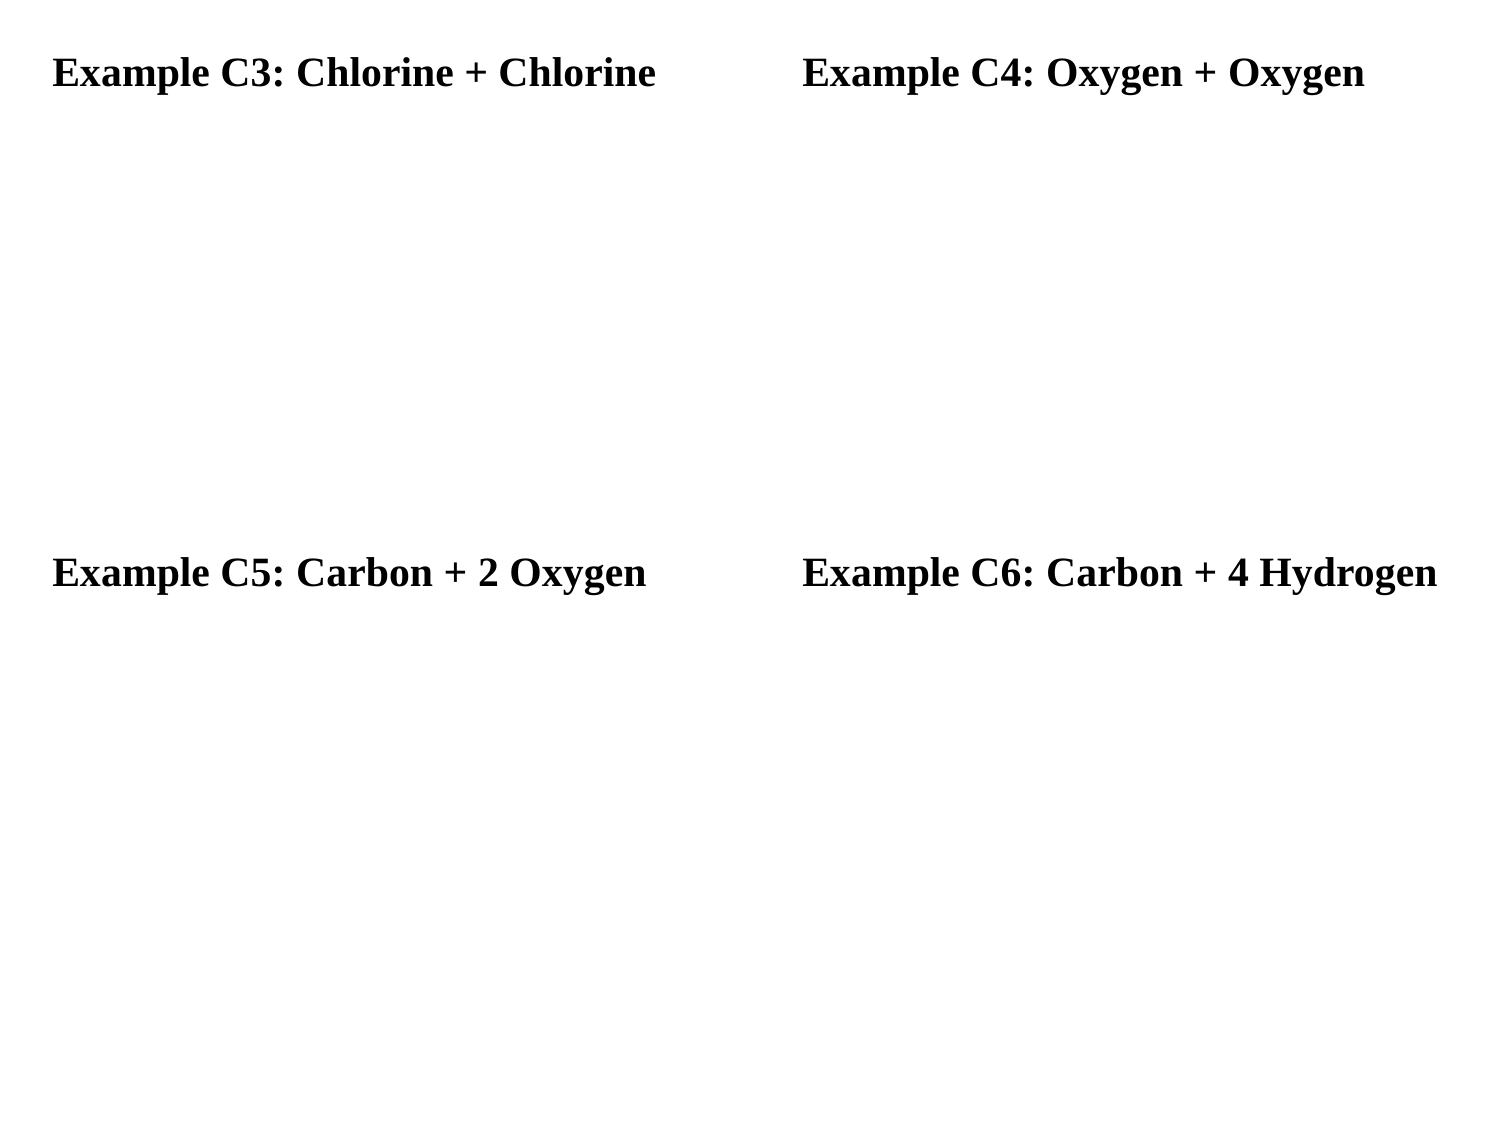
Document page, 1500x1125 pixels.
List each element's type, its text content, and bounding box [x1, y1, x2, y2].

text_box Example C3: Chlorine + Chlorine Example C4: Oxygen + Oxygen Example C5: Carbon + 2 Oxygen Example C6: Carbon + 4 Hydrogen [37, 37, 1463, 603]
